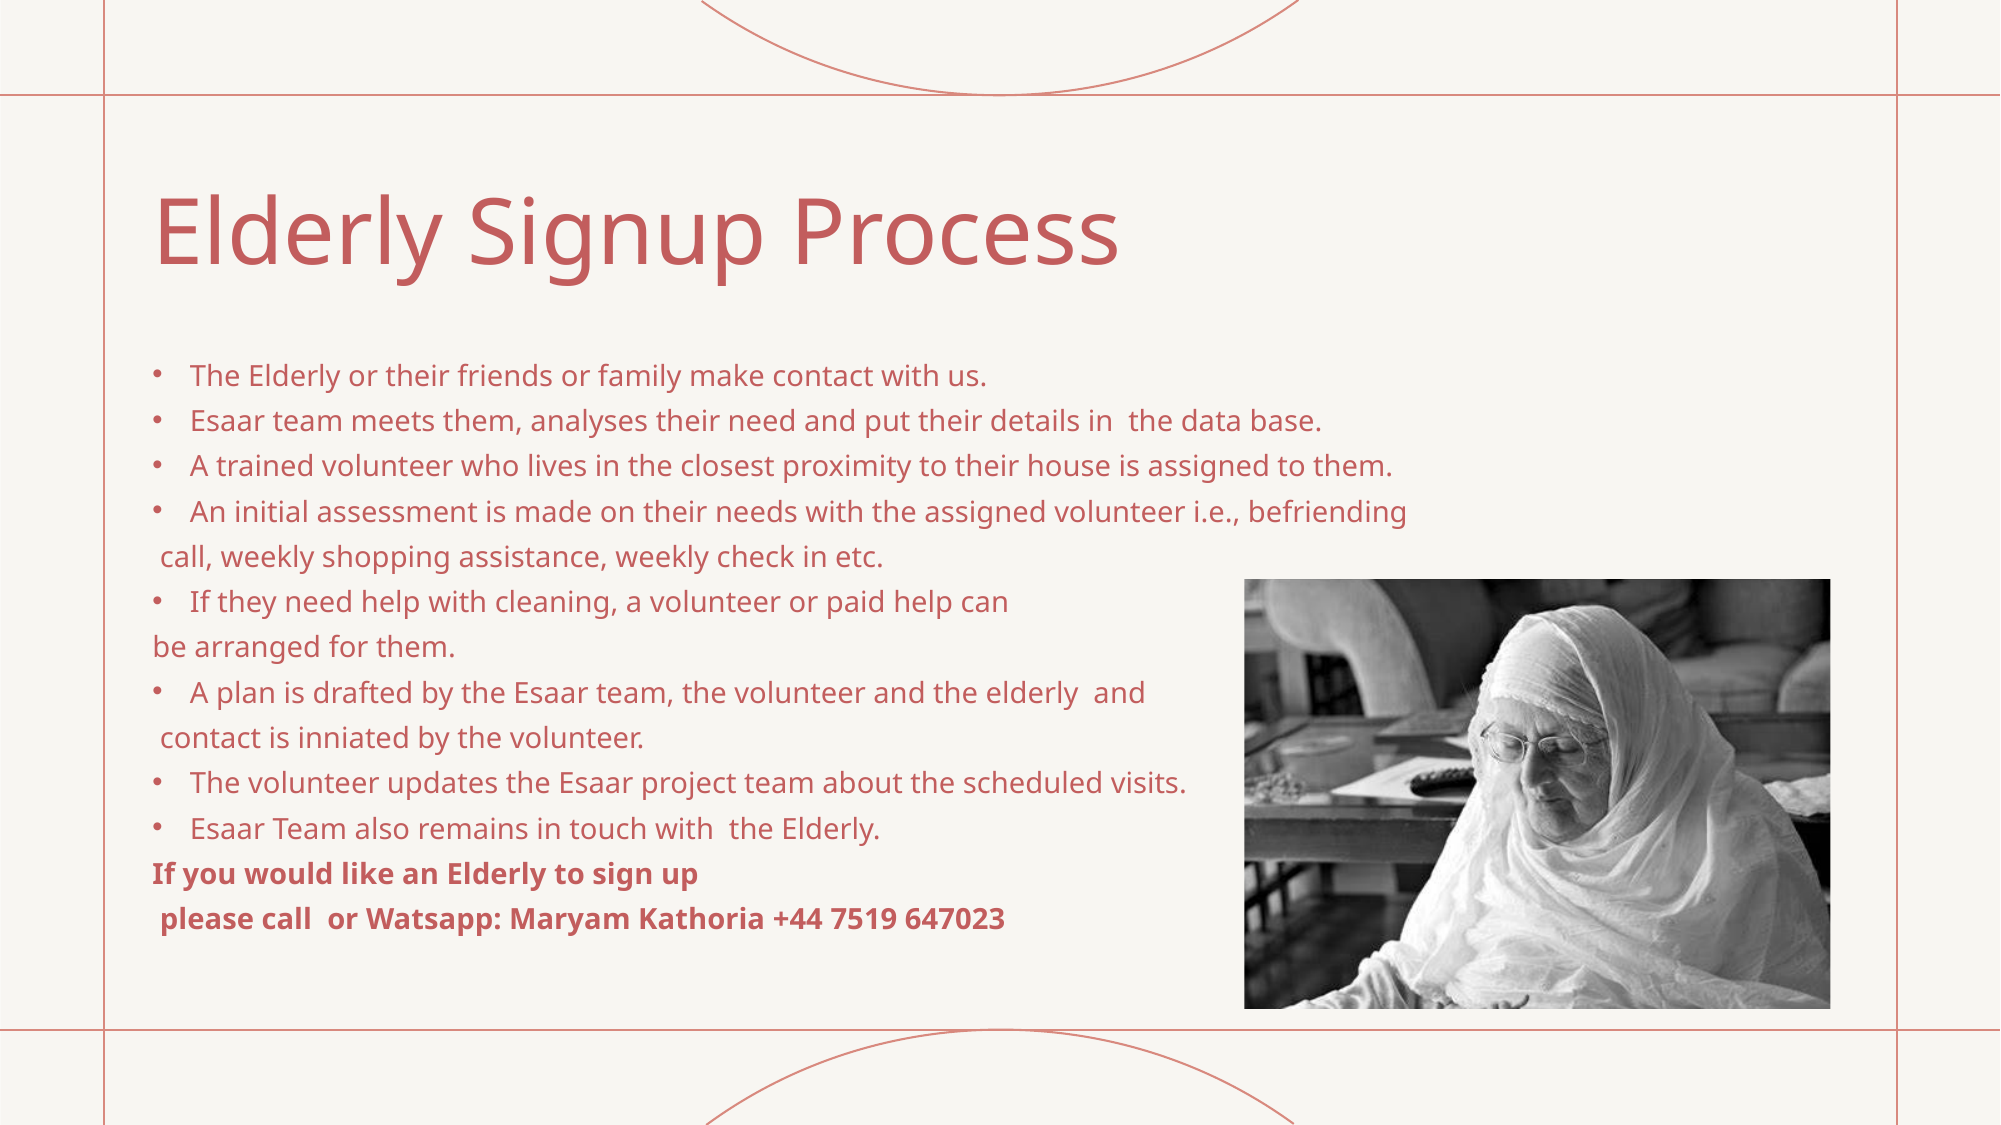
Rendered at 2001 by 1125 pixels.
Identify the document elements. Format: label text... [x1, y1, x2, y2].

title Elderly Signup Process [137, 119, 1863, 337]
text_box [1244, 579, 1831, 1009]
list The Elderly or their friends or family make contact with us. Esaar team meets them, analyses their need and put their details in the data base. A trained volunteer who lives in the closest proximity to their house is assigned to them. An initial assessment is made on their needs with the assigned volunteer i.e., befriending call, weekly shopping assistance, weekly check in etc. If they need help with cleaning, a volunteer or paid help can be arranged for them. A plan is drafted by the Esaar team, the volunteer and the elderly and contact is inniated by the volunteer. The volunteer updates the Esaar project team about the scheduled visits. Esaar Team also remains in touch with the Elderly. If you would like an Elderly to sign up please call or Watsapp: Maryam Kathoria +44 7519 647023 [137, 359, 1863, 987]
